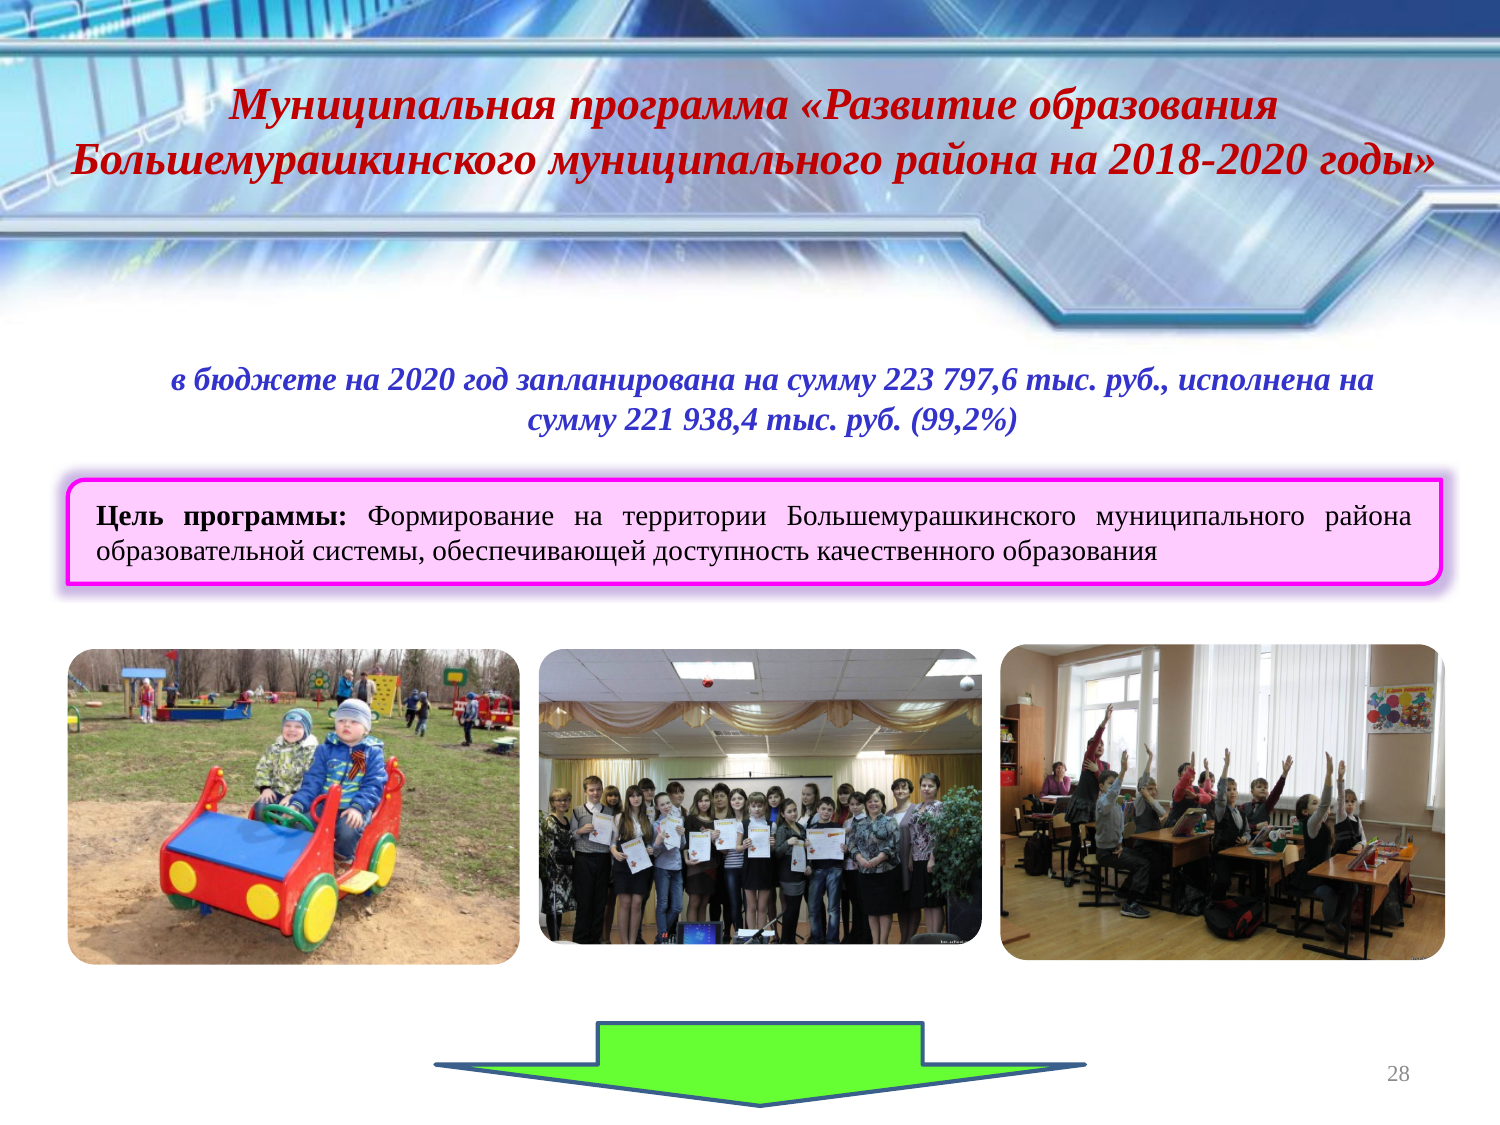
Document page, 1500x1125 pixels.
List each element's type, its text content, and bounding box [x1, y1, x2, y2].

picture [1000, 644, 1446, 961]
picture [538, 648, 982, 945]
text_box Цель программы: Формирование на территории Большемурашкинского муниципального района образовательной системы, обеспечивающей доступность качественного образования [81, 488, 1428, 574]
slide_number 28 [1074, 1042, 1425, 1103]
text_box [49, 461, 1460, 603]
table_cell Развитие физической культуры и спорта Большемурашкинского муниципального района на 2020-2022 годы [61, 474, 1451, 593]
text_box [65, 477, 1444, 586]
text_box Муниципальная программа «Развитие образования Большемурашкинского муниципального района на 2018-2020 годы» [13, 66, 1496, 191]
text_box в бюджете на 2020 год запланирована на сумму 223 797,6 тыс. руб., исполнена на сумму 221 938,4 тыс. руб. (99,2%) [147, 349, 1400, 445]
text_box [433, 1021, 1088, 1109]
picture [67, 648, 520, 965]
